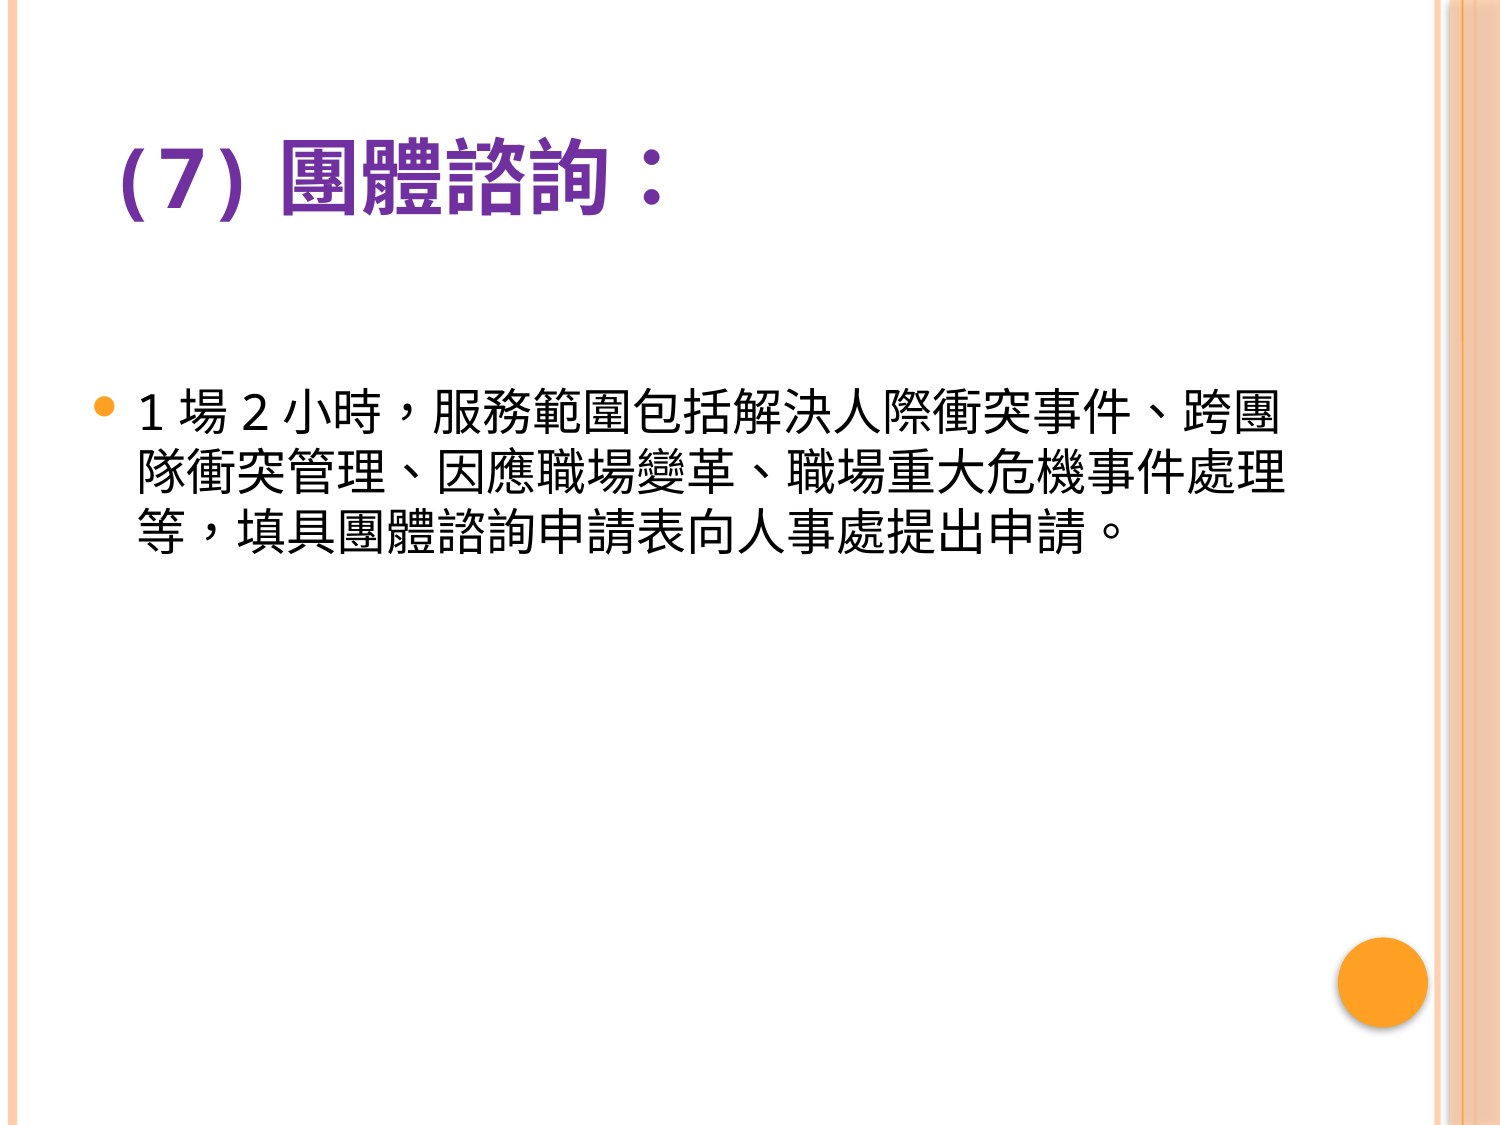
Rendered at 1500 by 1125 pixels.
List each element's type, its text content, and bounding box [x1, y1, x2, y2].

title (7)團體諮詢： [75, 45, 1300, 233]
list 1場2小時，服務範圍包括解決人際衝突事件、跨團隊衝突管理、因應職場變革、職場重大危機事件處理等，填具團體諮詢申請表向人事處提出申請。 [76, 373, 1343, 780]
